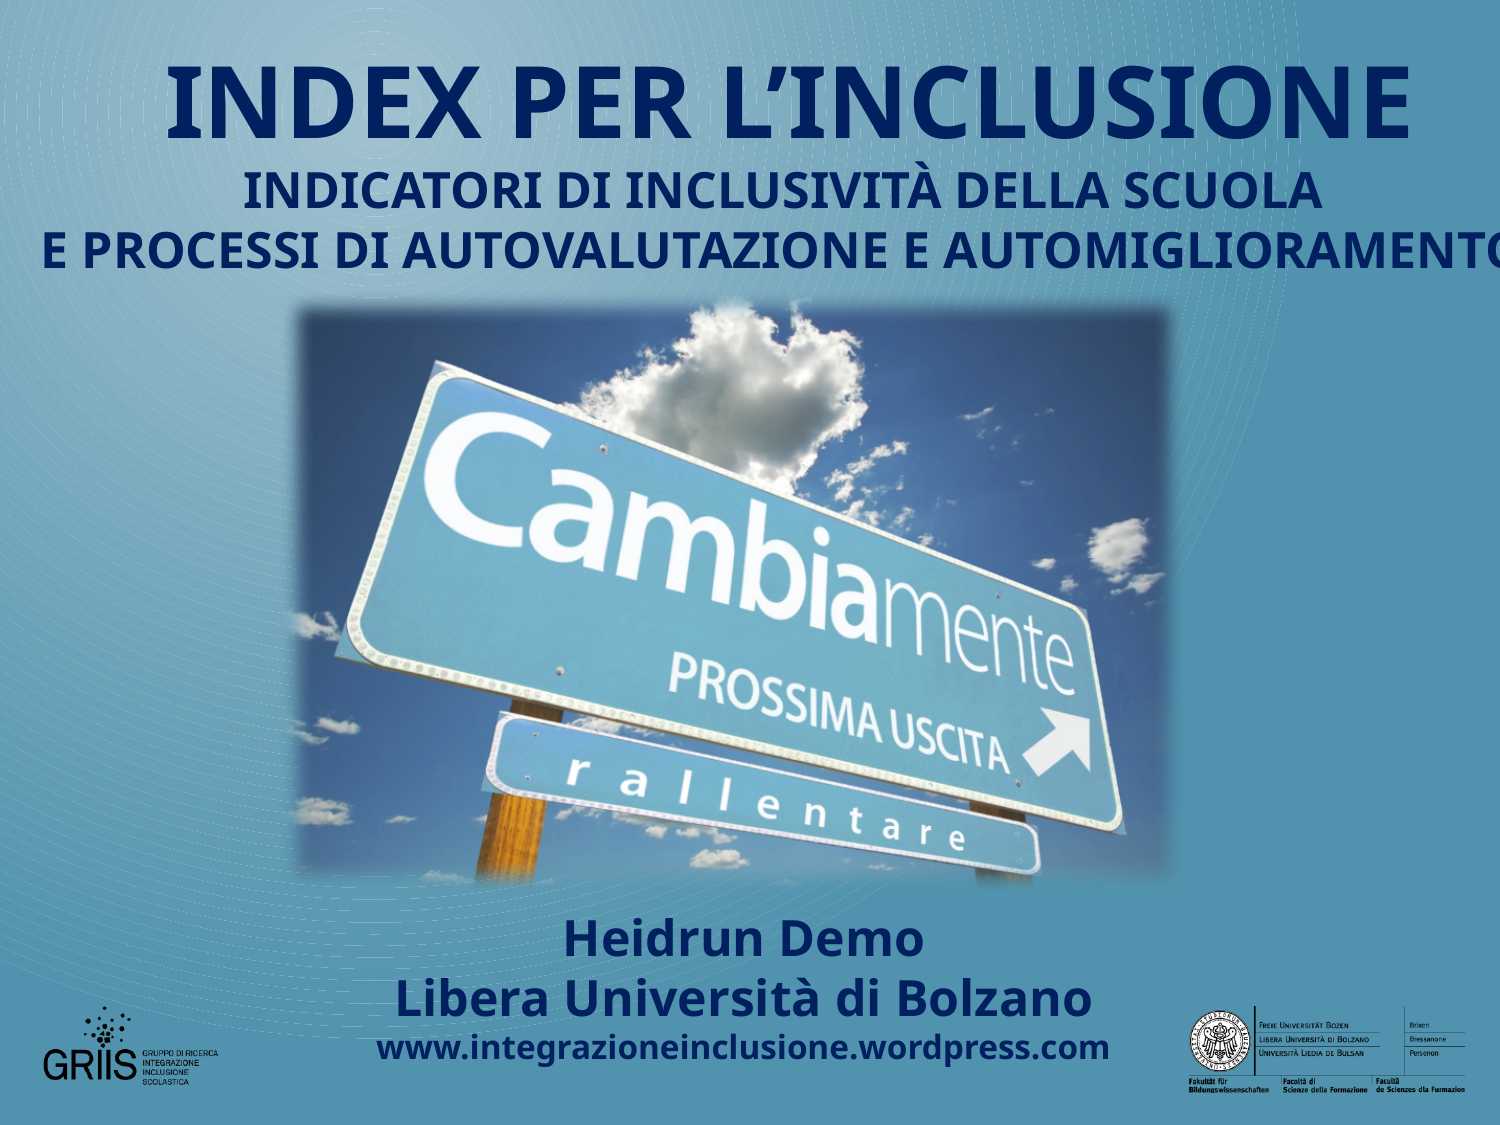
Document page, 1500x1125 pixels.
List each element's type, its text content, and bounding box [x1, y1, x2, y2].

title heidrun Demo Libera Università di Bolzano www.integrazioneinclusione.wordpress.com [301, 903, 1187, 1106]
text_box INDEX PER L’INCLUSIONE indicatori di inclusività dellA scuola e processi di autovalutazione e automiglioramento [24, 30, 1500, 273]
picture [280, 290, 1188, 894]
picture [1189, 1005, 1465, 1093]
picture [19, 990, 243, 1115]
